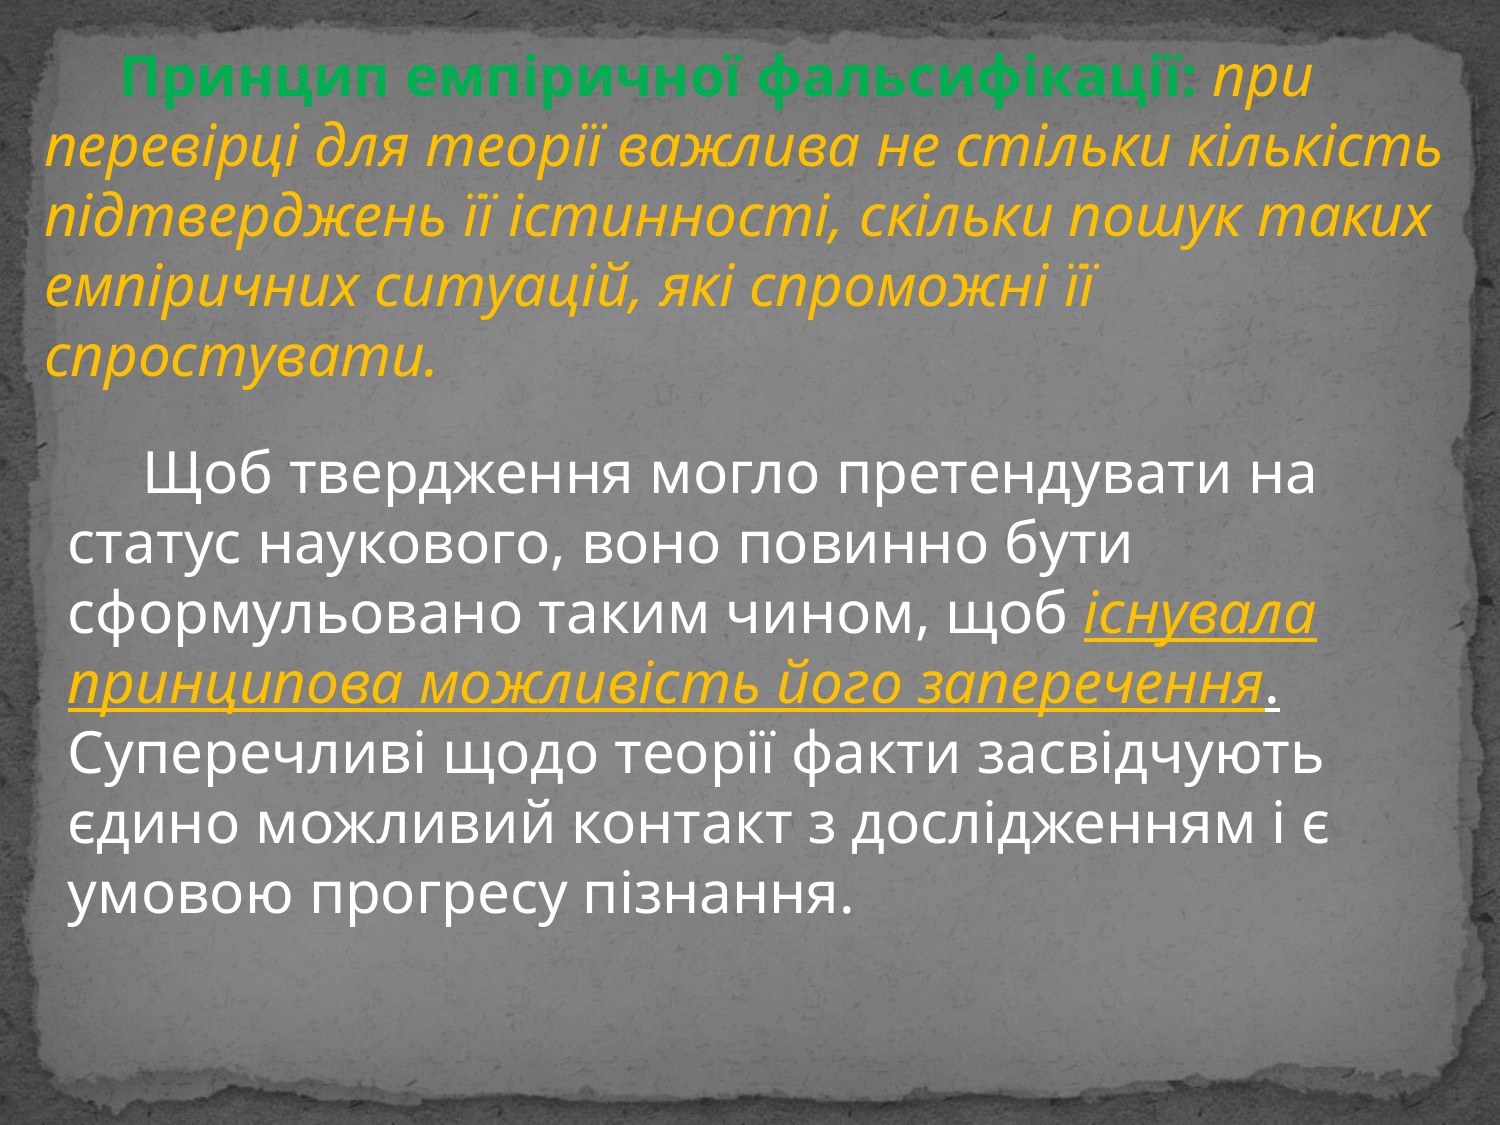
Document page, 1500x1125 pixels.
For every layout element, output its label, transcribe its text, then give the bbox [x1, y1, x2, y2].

text_box Принцип емпіричної фальсифікації: при перевірці для теорії важлива не стільки кількість підтверджень її істинності, скільки пошук таких емпіричних ситуацій, які спроможні її спростувати. [29, 30, 1463, 466]
text_box Щоб твердження могло претендувати на статус наукового, воно повинно бути сформульовано таким чином, щоб існувала принципова можливість його заперечення. Суперечливі щодо теорії факти засвідчують єдино можливий контакт з дослідженням і є умовою прогресу пізнання. [53, 427, 1436, 933]
